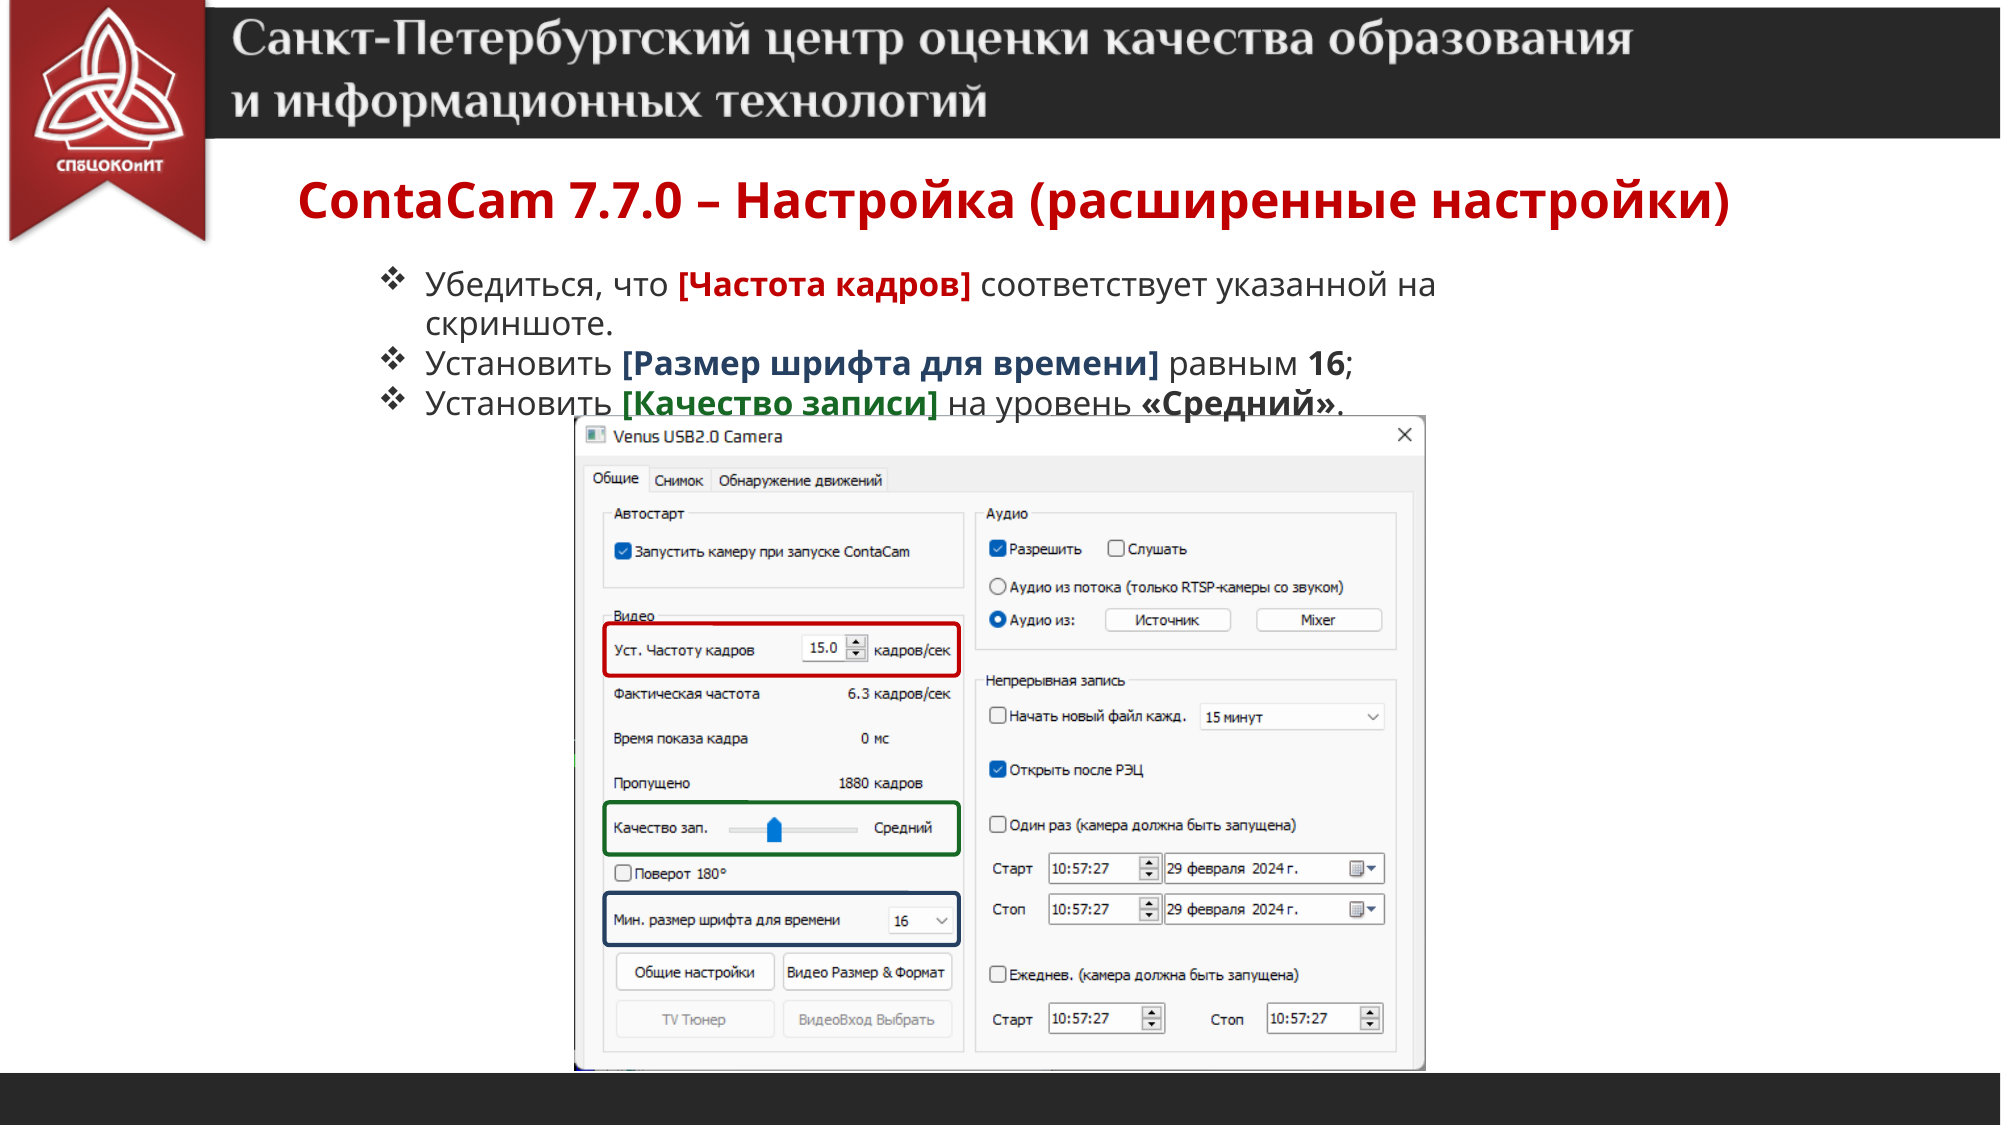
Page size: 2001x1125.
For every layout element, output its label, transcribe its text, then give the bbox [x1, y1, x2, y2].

text_box Убедиться, что [Частота кадров] соответствует указанной на скриншоте. Установить [Размер шрифта для времени] равным 16; Установить [Качество записи] на уровень «Средний». [363, 255, 1650, 470]
picture [0, 0, 2001, 1125]
text_box ContaCam 7.7.0 – Настройка (расширенные настройки) [283, 160, 1746, 236]
